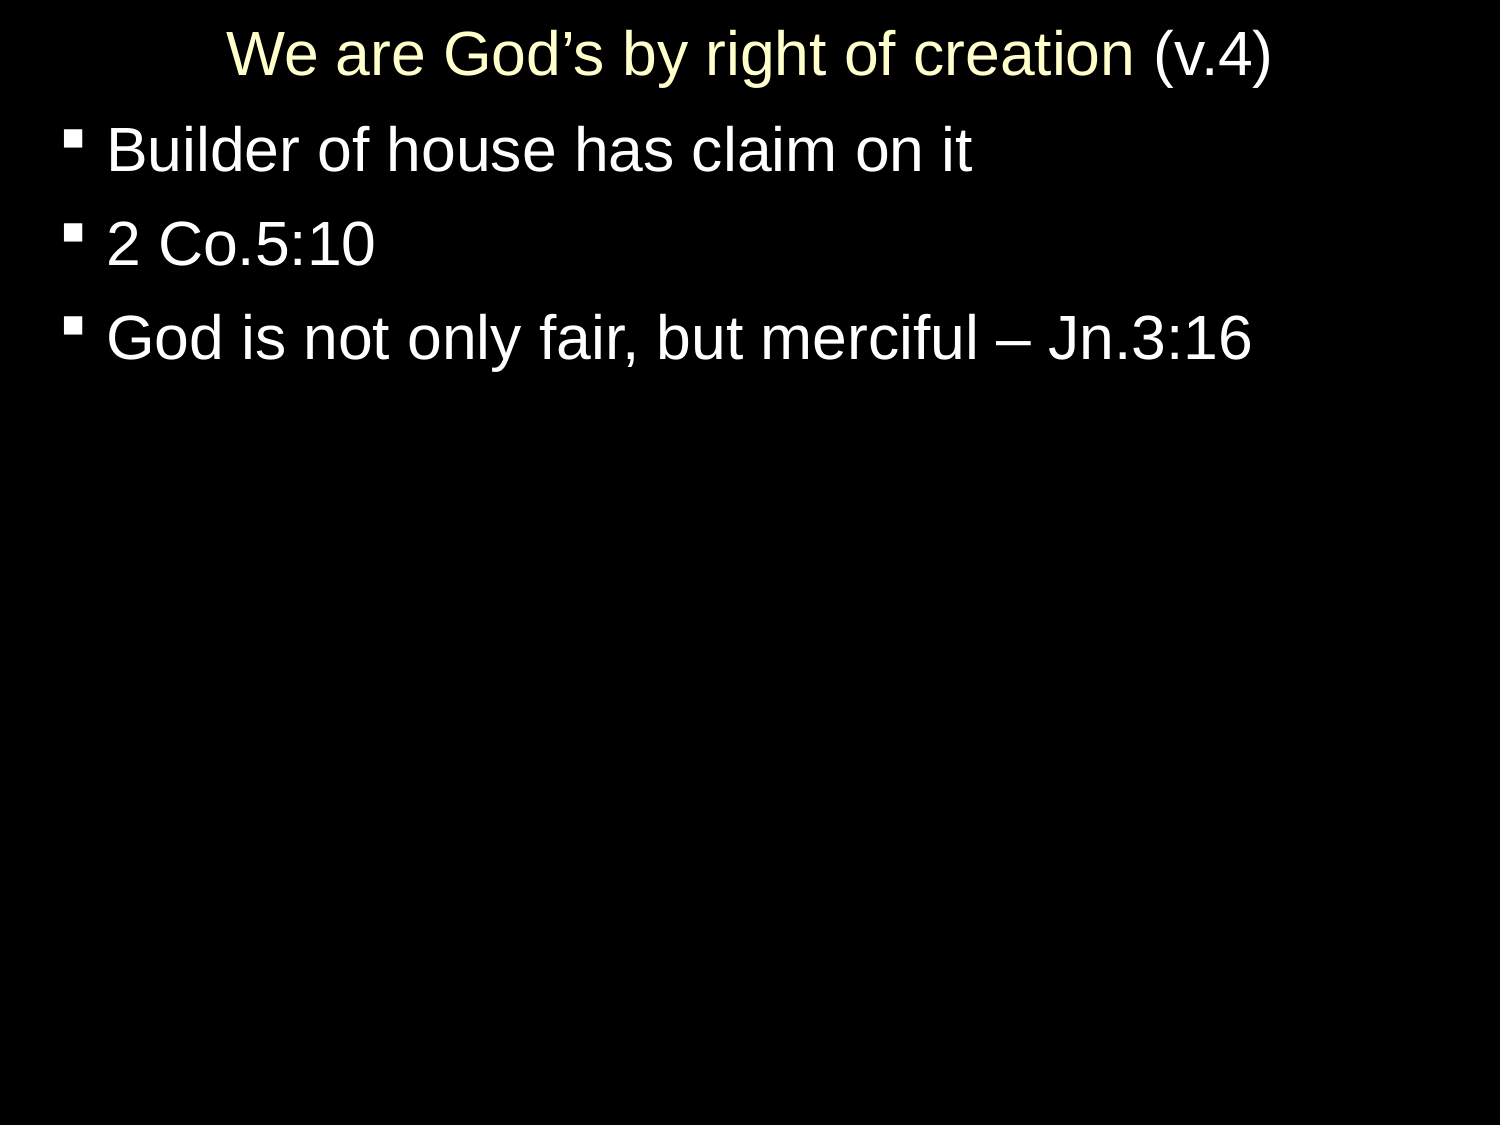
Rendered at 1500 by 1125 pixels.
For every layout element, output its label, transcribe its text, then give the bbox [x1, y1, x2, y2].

title We are God’s by right of creation (v.4) [43, 0, 1457, 100]
list Builder of house has claim on it 2 Co.5:10 God is not only fair, but merciful – Jn.3:16 [43, 101, 1457, 1052]
